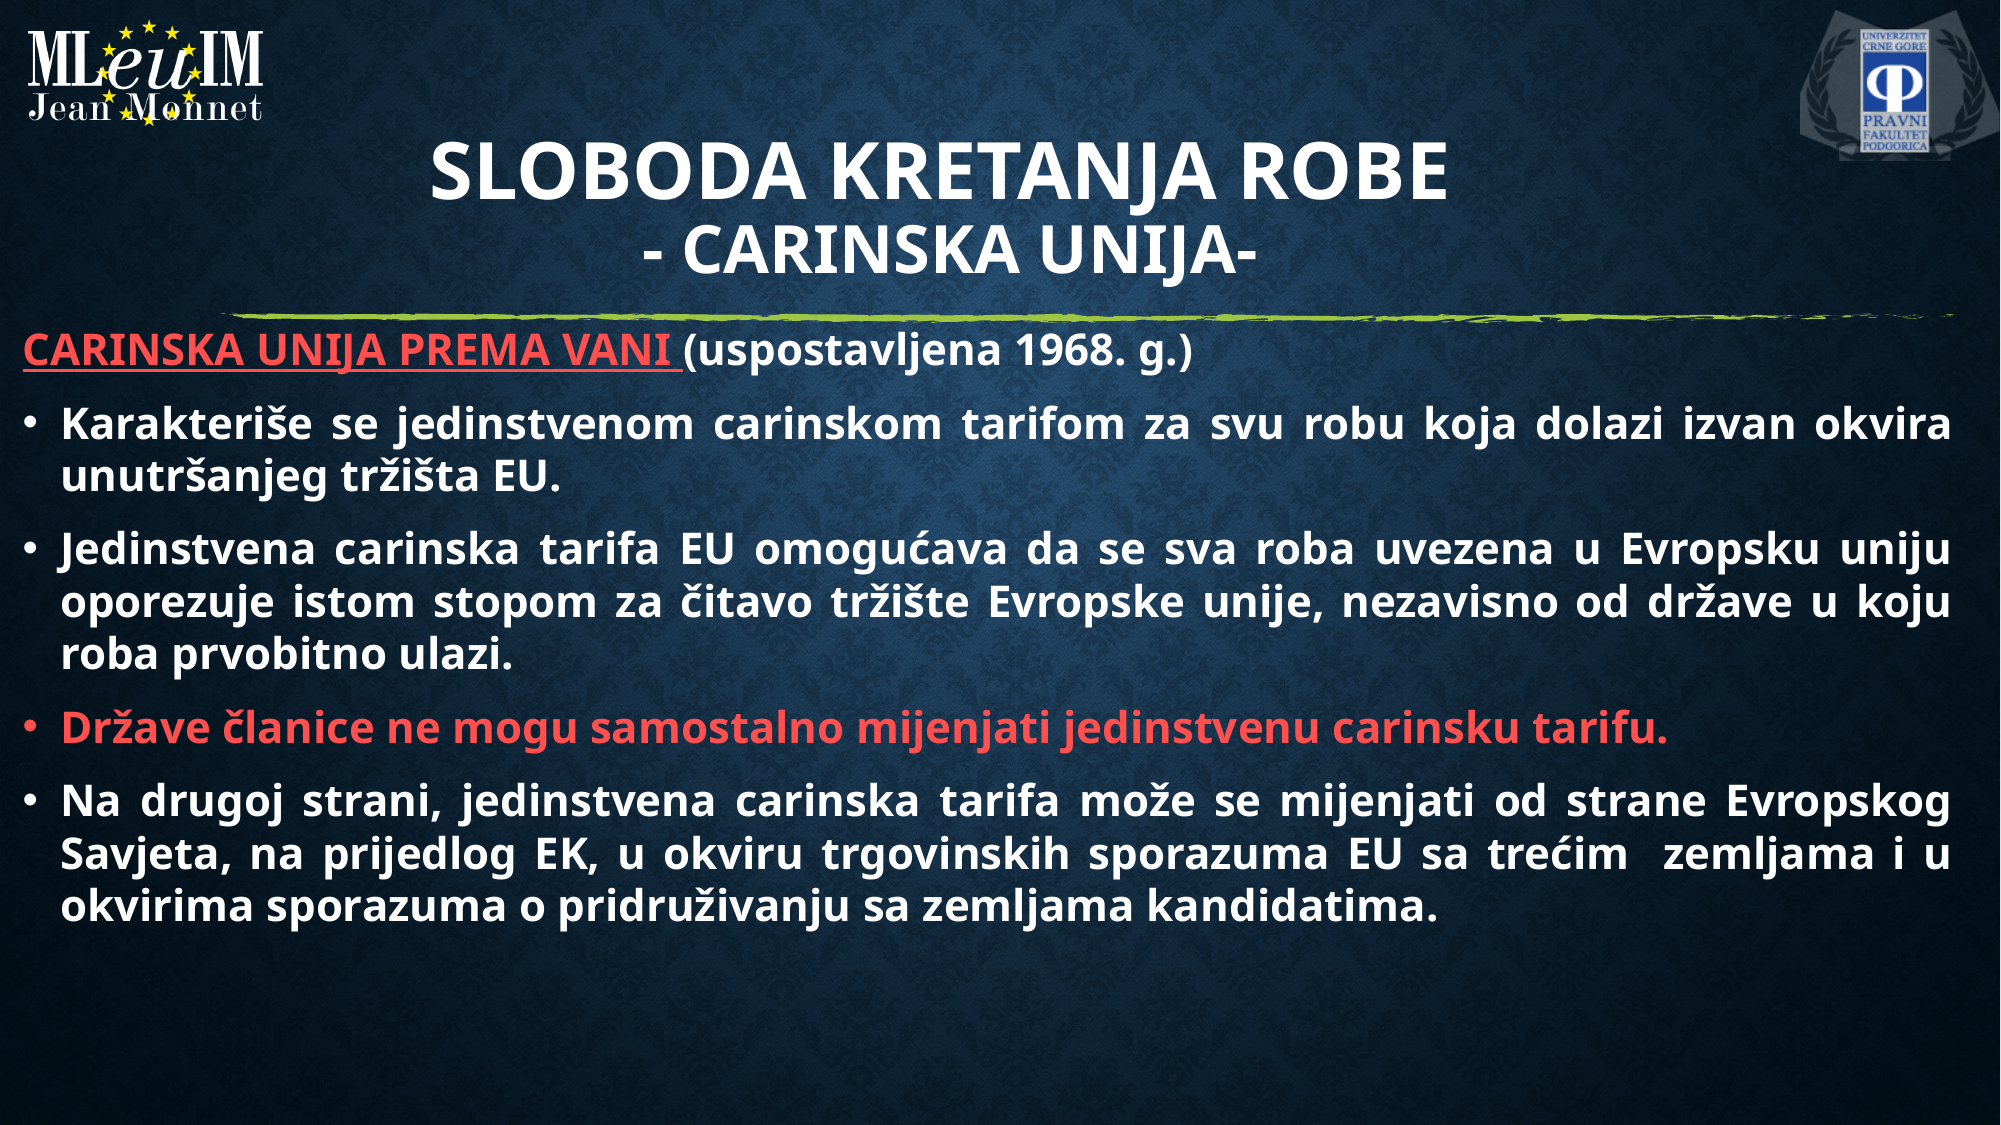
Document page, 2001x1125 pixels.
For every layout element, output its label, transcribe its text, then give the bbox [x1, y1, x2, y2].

title SLOBODA KRETANJA ROBE - CARINSKA UNIJA- [43, 196, 1858, 303]
list CARINSKA UNIJA PREMA VANI (uspostavljena 1968. g.) Karakteriše se jedinstvenom carinskom tarifom za svu robu koja dolazi izvan okvira unutršanjeg tržišta EU. Jedinstvena carinska tarifa EU omogućava da se sva roba uvezena u Evropsku uniju oporezuje istom stopom za čitavo tržište Evropske unije, nezavisno od države u koju roba prvobitno ulazi. Države članice ne mogu samostalno mijenjati jedinstvenu carinsku tarifu. Na drugoj strani, jedinstvena carinska tarifa može se mijenjati od strane Evropskog Savjeta, na prijedlog EK, u okviru trgovinskih sporazuma EU sa trećim zemljama i u okvirima sporazuma o pridruživanju sa zemljama kandidatima. [7, 314, 1969, 1125]
picture [1799, 0, 2000, 162]
picture [0, 18, 270, 126]
